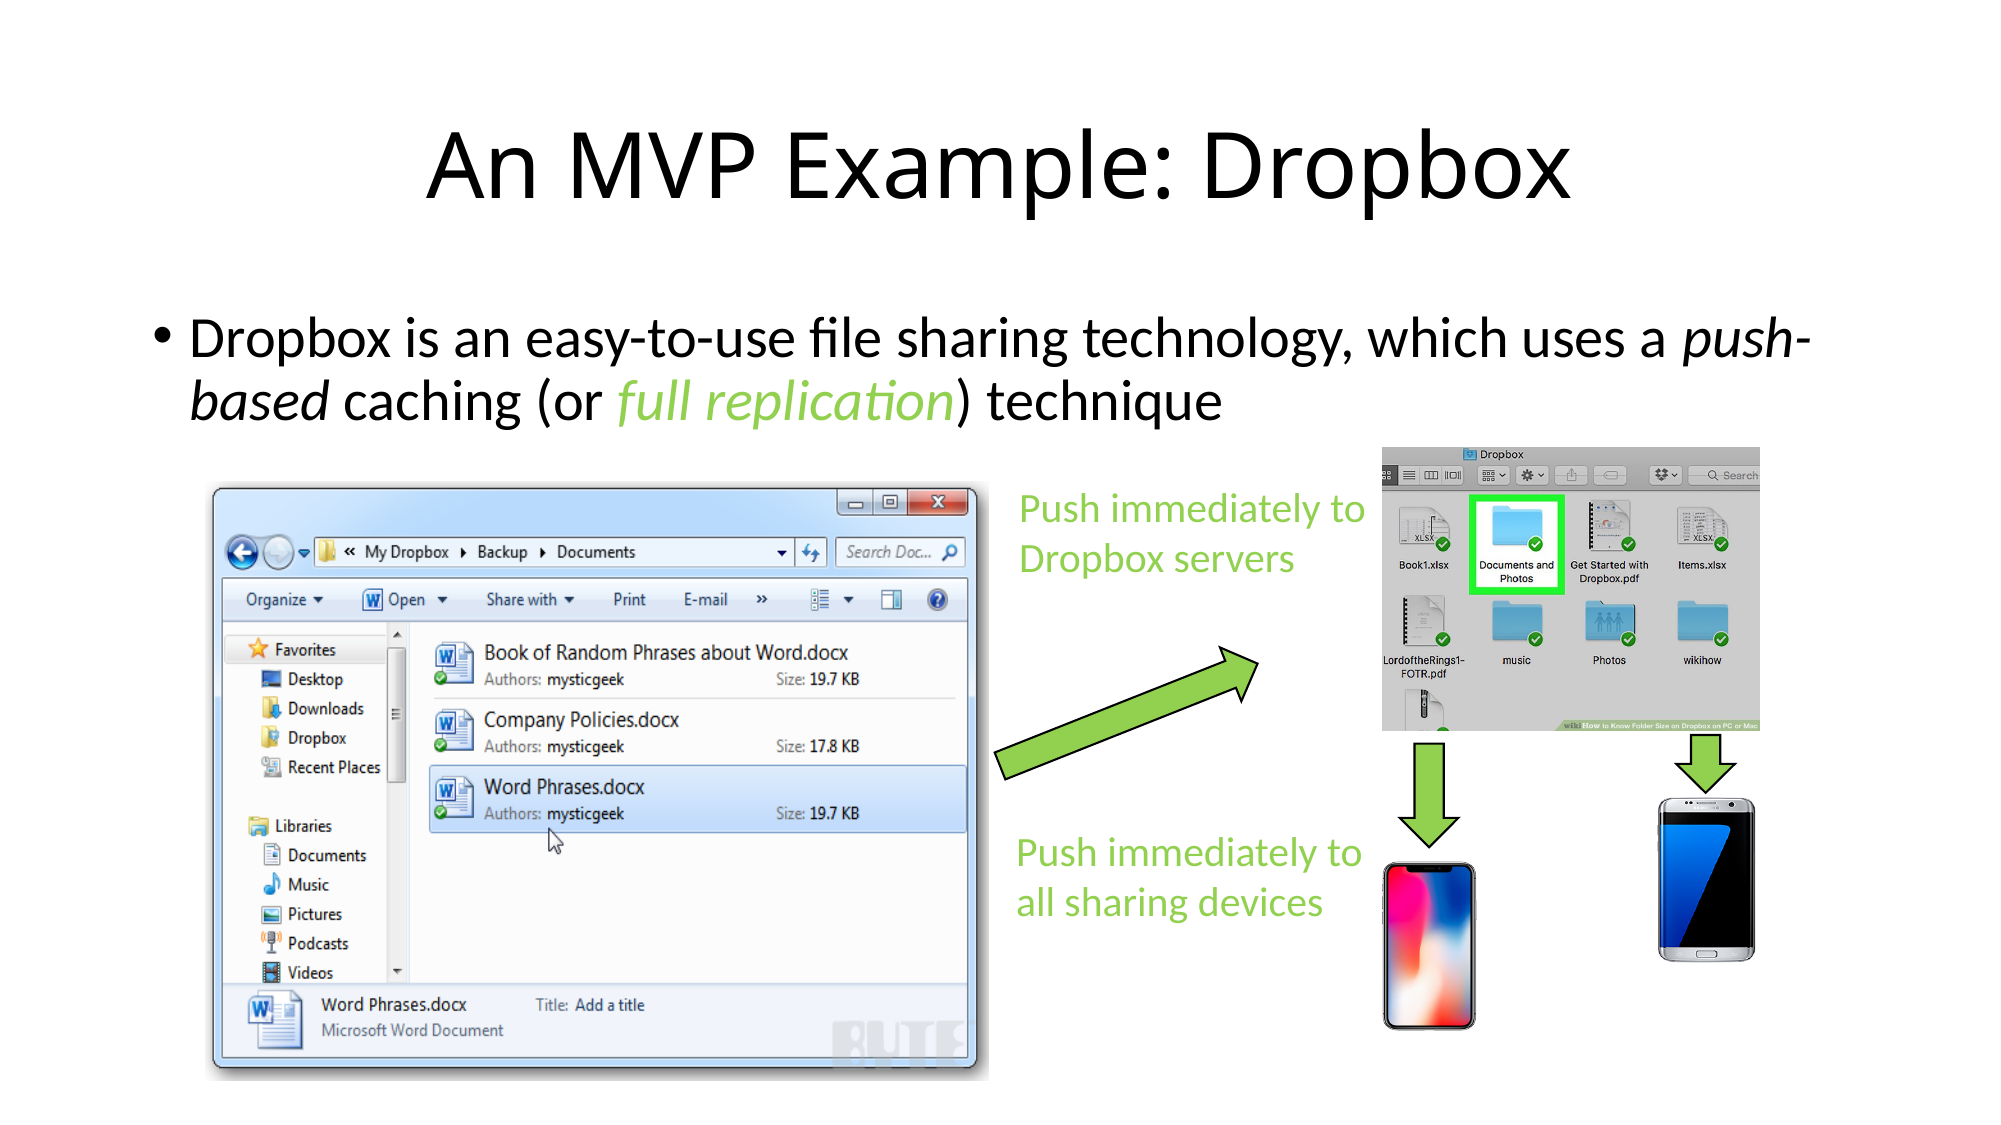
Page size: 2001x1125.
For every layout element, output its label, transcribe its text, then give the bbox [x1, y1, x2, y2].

picture [1338, 857, 1520, 1034]
list Dropbox is an easy-to-use file sharing technology, which uses a push-based caching (or full replication) technique [137, 299, 1945, 1052]
text_box [1397, 742, 1461, 849]
text_box [1673, 733, 1738, 790]
picture [205, 481, 989, 1081]
text_box Push immediately to all sharing devices [1001, 817, 1388, 933]
text_box [993, 645, 1259, 781]
picture [1382, 447, 1760, 731]
picture [1596, 790, 1815, 968]
text_box Push immediately to Dropbox servers [1004, 473, 1382, 588]
title An MVP Example: Dropbox [137, 59, 1863, 278]
